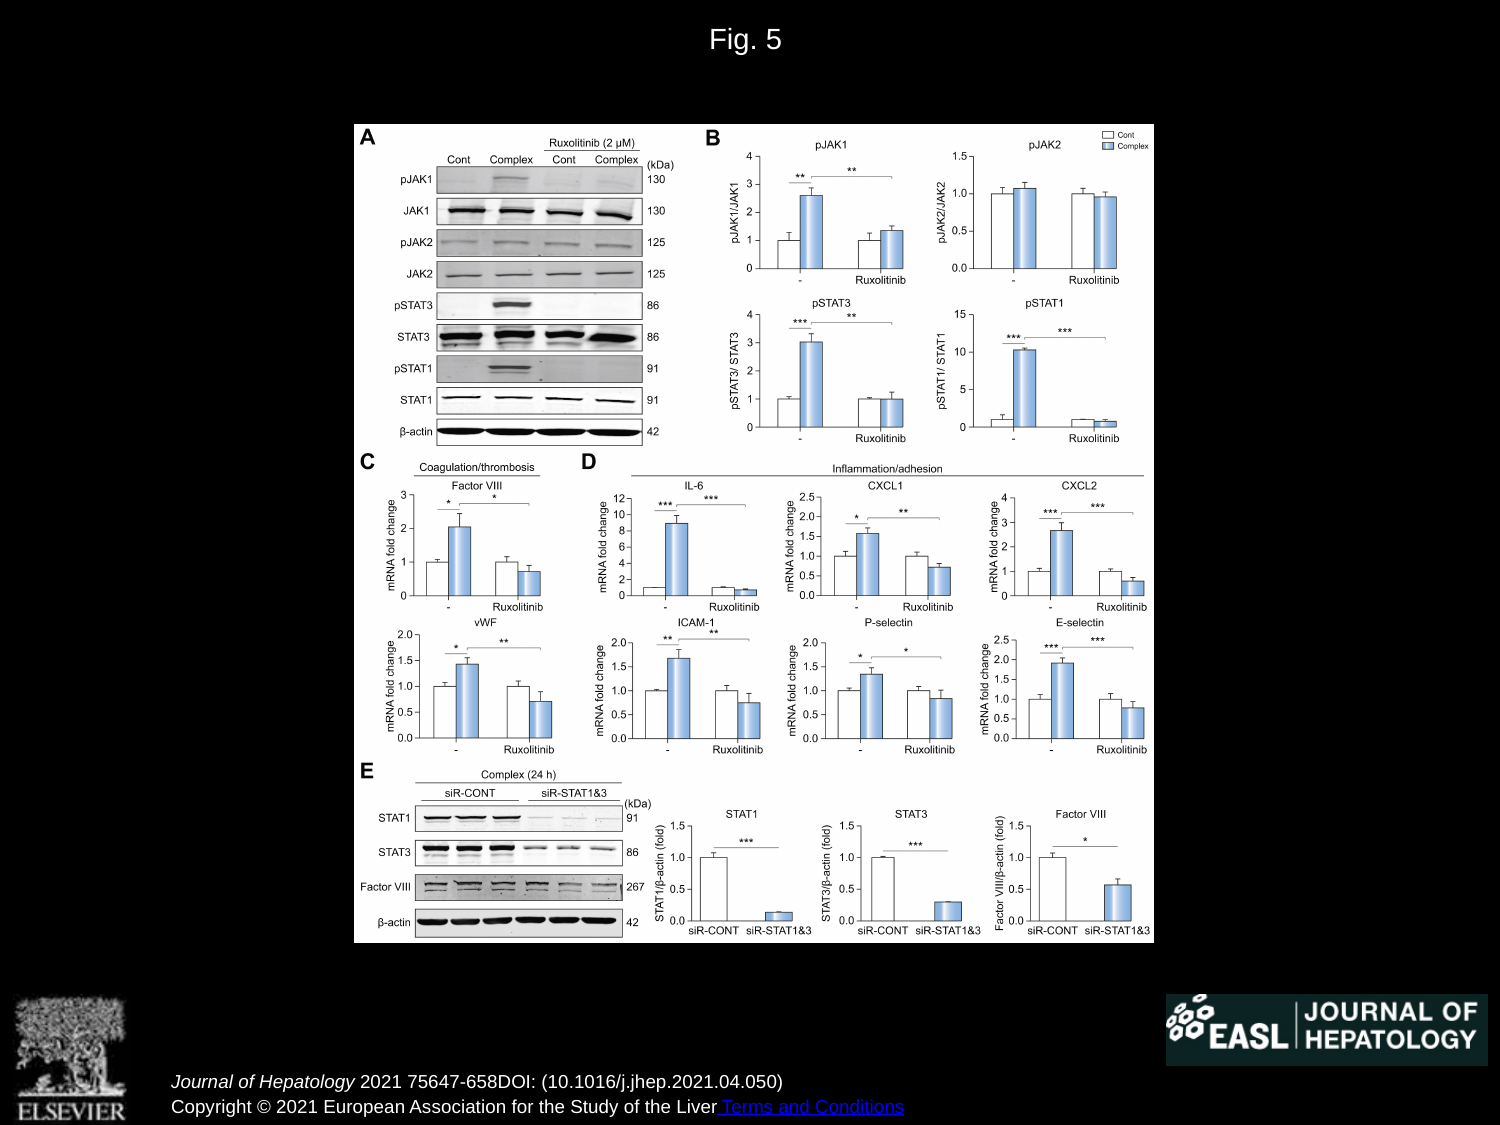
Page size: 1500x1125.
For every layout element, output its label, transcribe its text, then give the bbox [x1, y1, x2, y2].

text_box Journal of Hepatology 2021 75647-658DOI: (10.1016/j.jhep.2021.04.050) [156, 1062, 1500, 1101]
picture [1166, 994, 1489, 1066]
picture [12, 994, 130, 1125]
text_box Fig. 5 [694, 12, 806, 64]
picture [354, 124, 1155, 943]
text_box Copyright © 2021 European Association for the Study of the Liver Terms and Conditions [156, 1086, 1068, 1125]
